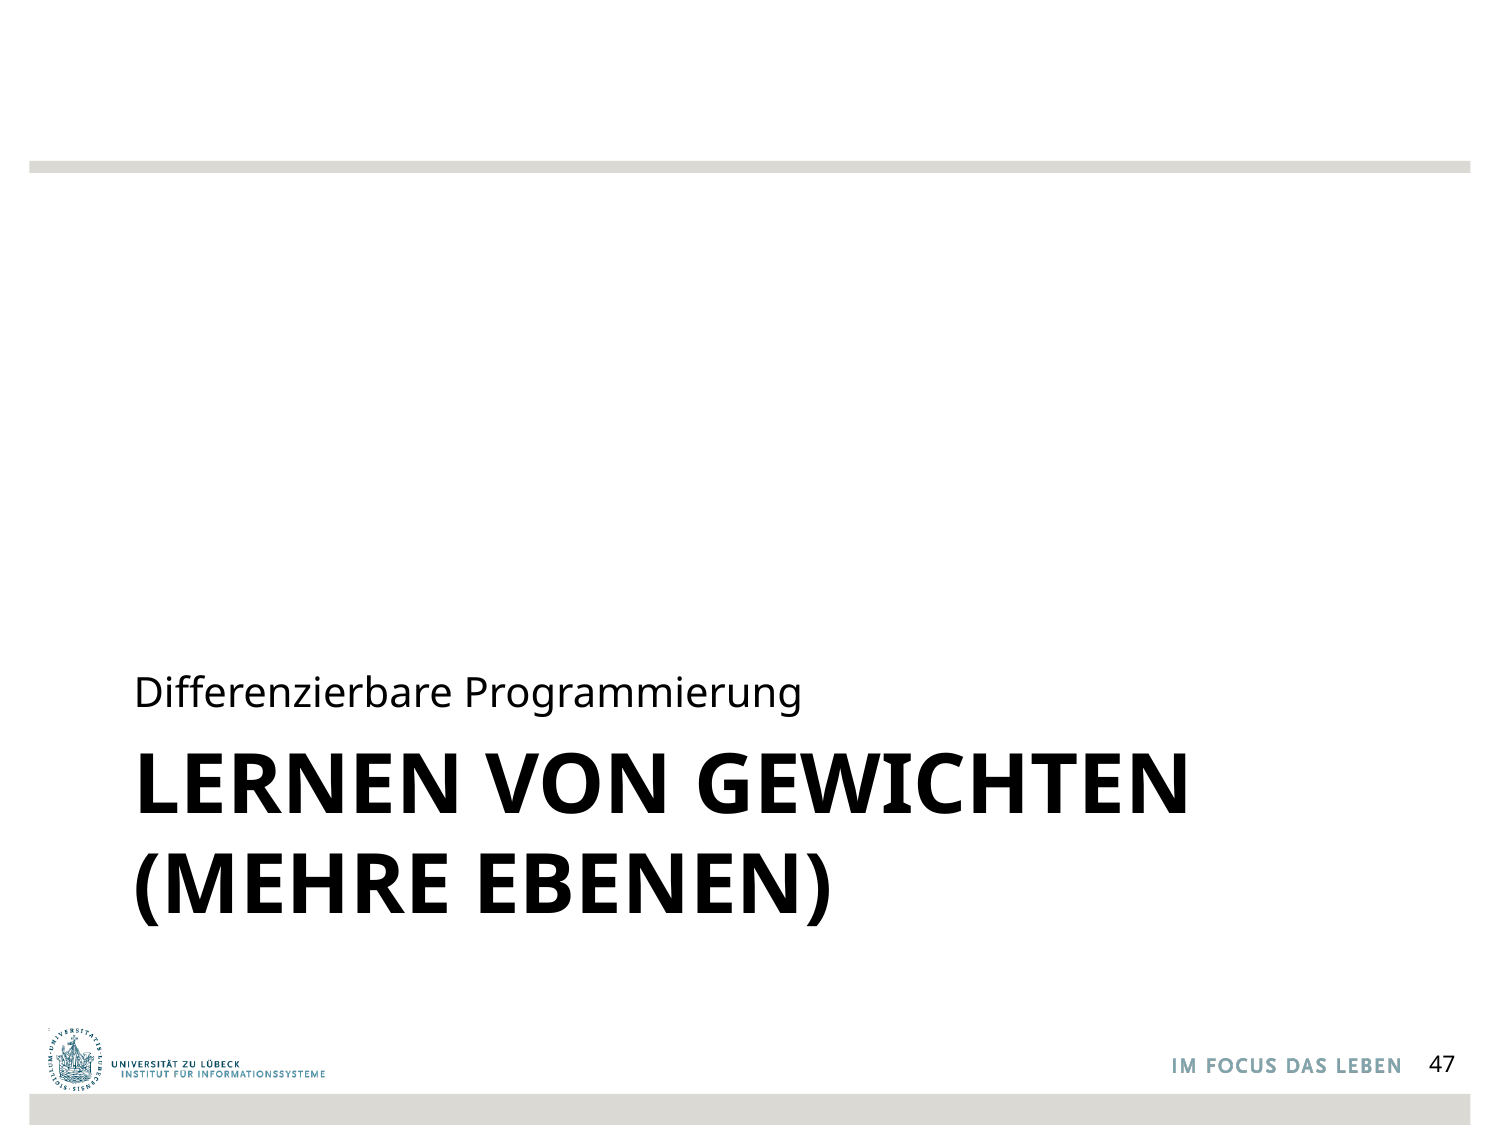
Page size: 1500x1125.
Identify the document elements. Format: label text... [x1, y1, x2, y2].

list Differenzierbare Programmierung [118, 476, 1394, 723]
slide_number 47 [1305, 1050, 1471, 1083]
title Lernen von Gewichten (Mehre Ebenen) [118, 723, 1394, 947]
picture [1173, 1058, 1305, 1073]
